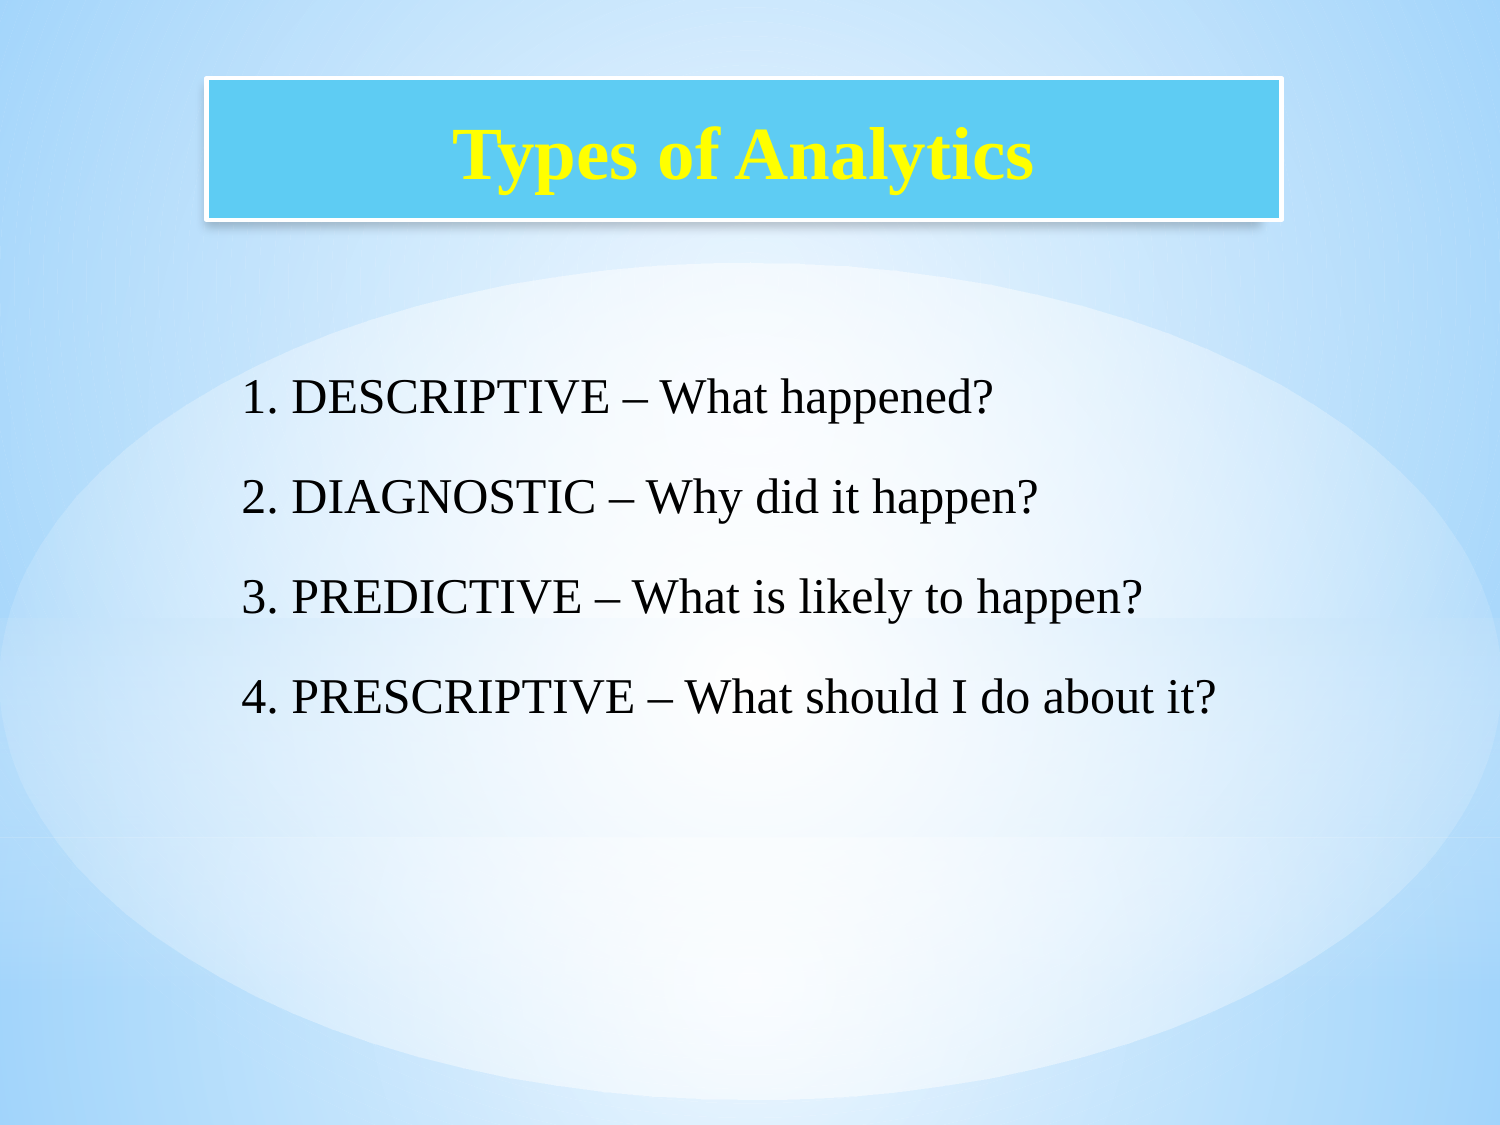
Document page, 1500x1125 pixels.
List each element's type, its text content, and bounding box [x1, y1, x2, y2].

text_box 1. DESCRIPTIVE – What happened? 2. DIAGNOSTIC – Why did it happen? 3. PREDICTIVE – What is likely to happen? 4. PRESCRIPTIVE – What should I do about it? [76, 326, 1449, 1125]
text_box Types of Analytics [204, 76, 1284, 222]
